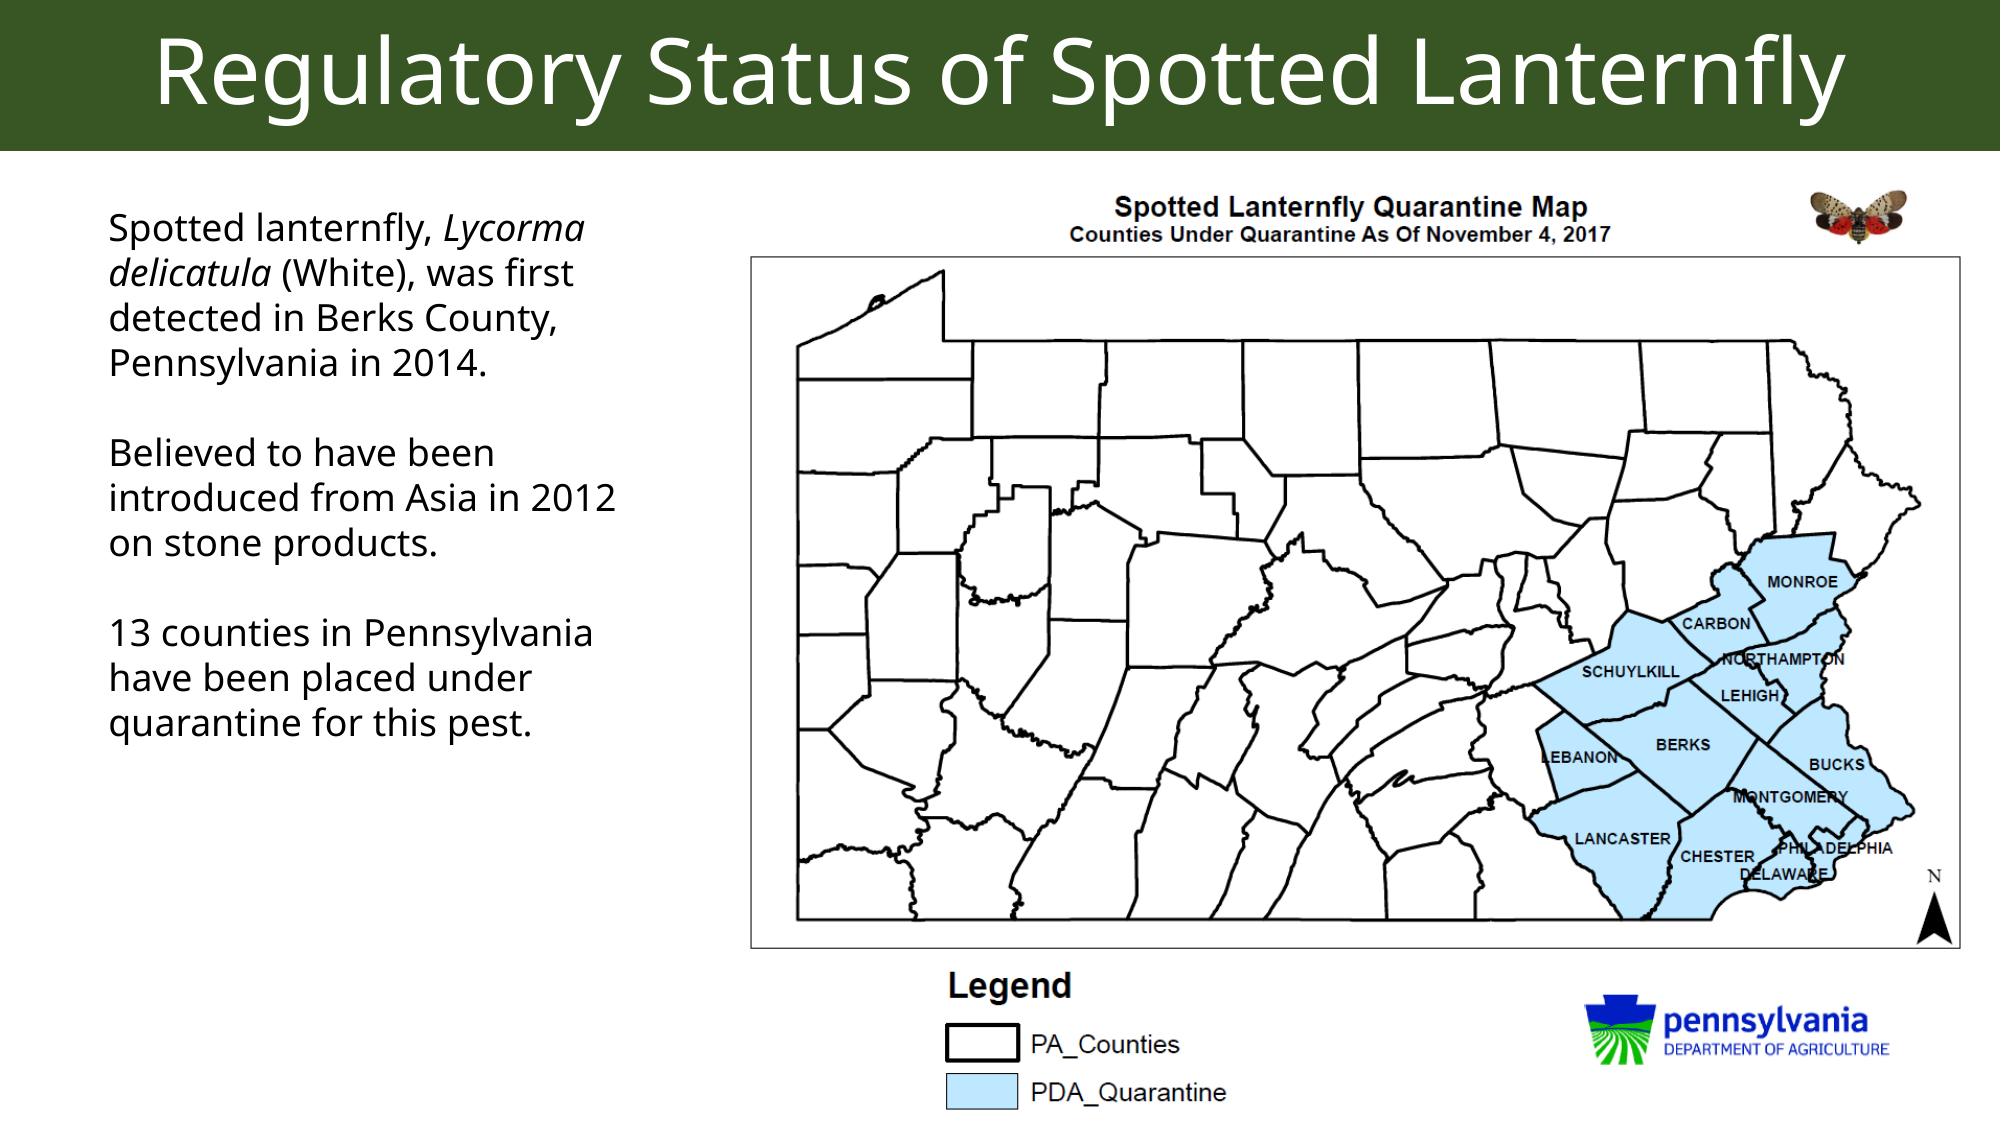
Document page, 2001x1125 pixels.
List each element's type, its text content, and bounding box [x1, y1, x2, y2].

picture [738, 176, 1970, 1118]
text_box Spotted lanternfly, Lycorma delicatula (White), was first detected in Berks County, Pennsylvania in 2014. Believed to have been introduced from Asia in 2012 on stone products. 13 counties in Pennsylvania have been placed under quarantine for this pest. [93, 196, 667, 751]
title Regulatory Status of Spotted Lanternfly [0, 0, 2000, 150]
